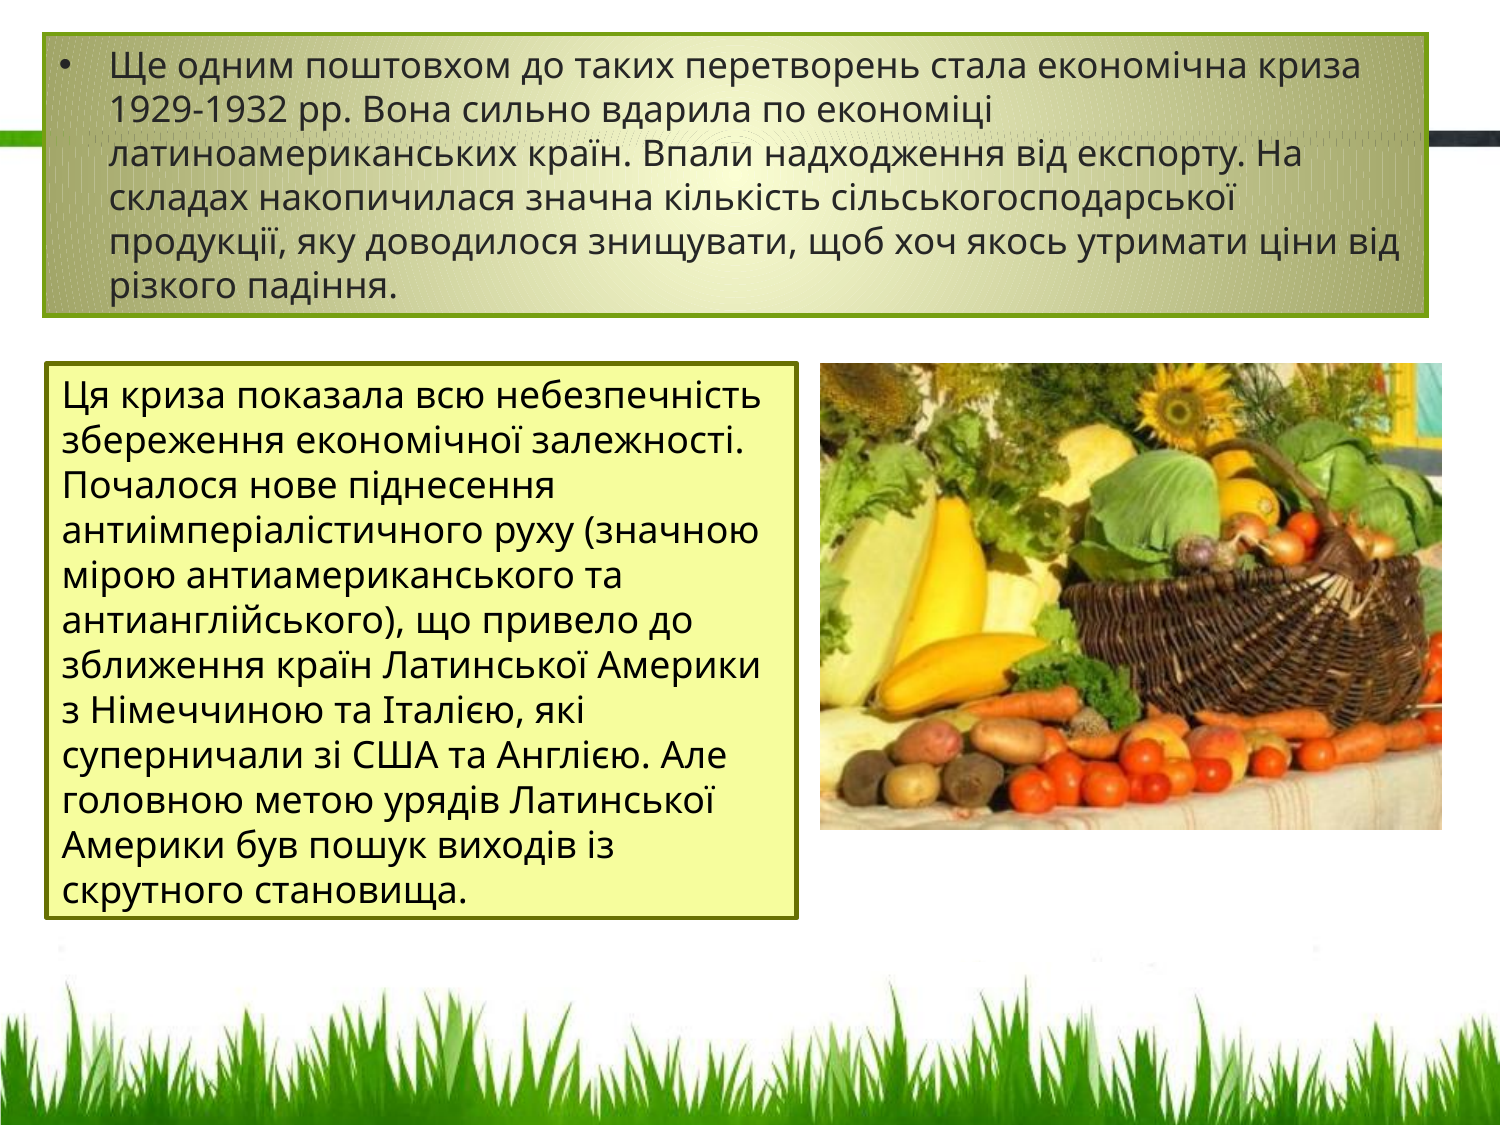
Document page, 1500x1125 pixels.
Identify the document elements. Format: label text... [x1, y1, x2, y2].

list Ще одним поштовхом до таких перетворень стала економічна криза 1929-1932 рр. Вона сильно вдарила по економіці латиноамериканських країн. Впали надходження від експорту. На складах накопичилася значна кількість сільськогосподарської продукції, яку доводилося знищувати, щоб хоч якось утримати ціни від різкого падіння. [42, 32, 1429, 317]
picture [0, 0, 1500, 1125]
text_box Ця криза показала всю небезпечність збереження економічної залежності. Почалося нове піднесення антиімперіалістичного руху (значною мірою антиамериканського та антианглійського), що привело до зближення країн Латинської Америки з Німеччиною та Італією, які суперничали зі США та Англією. Але головною метою урядів Латинської Америки був пошук виходів із скрутного становища. [46, 363, 797, 918]
